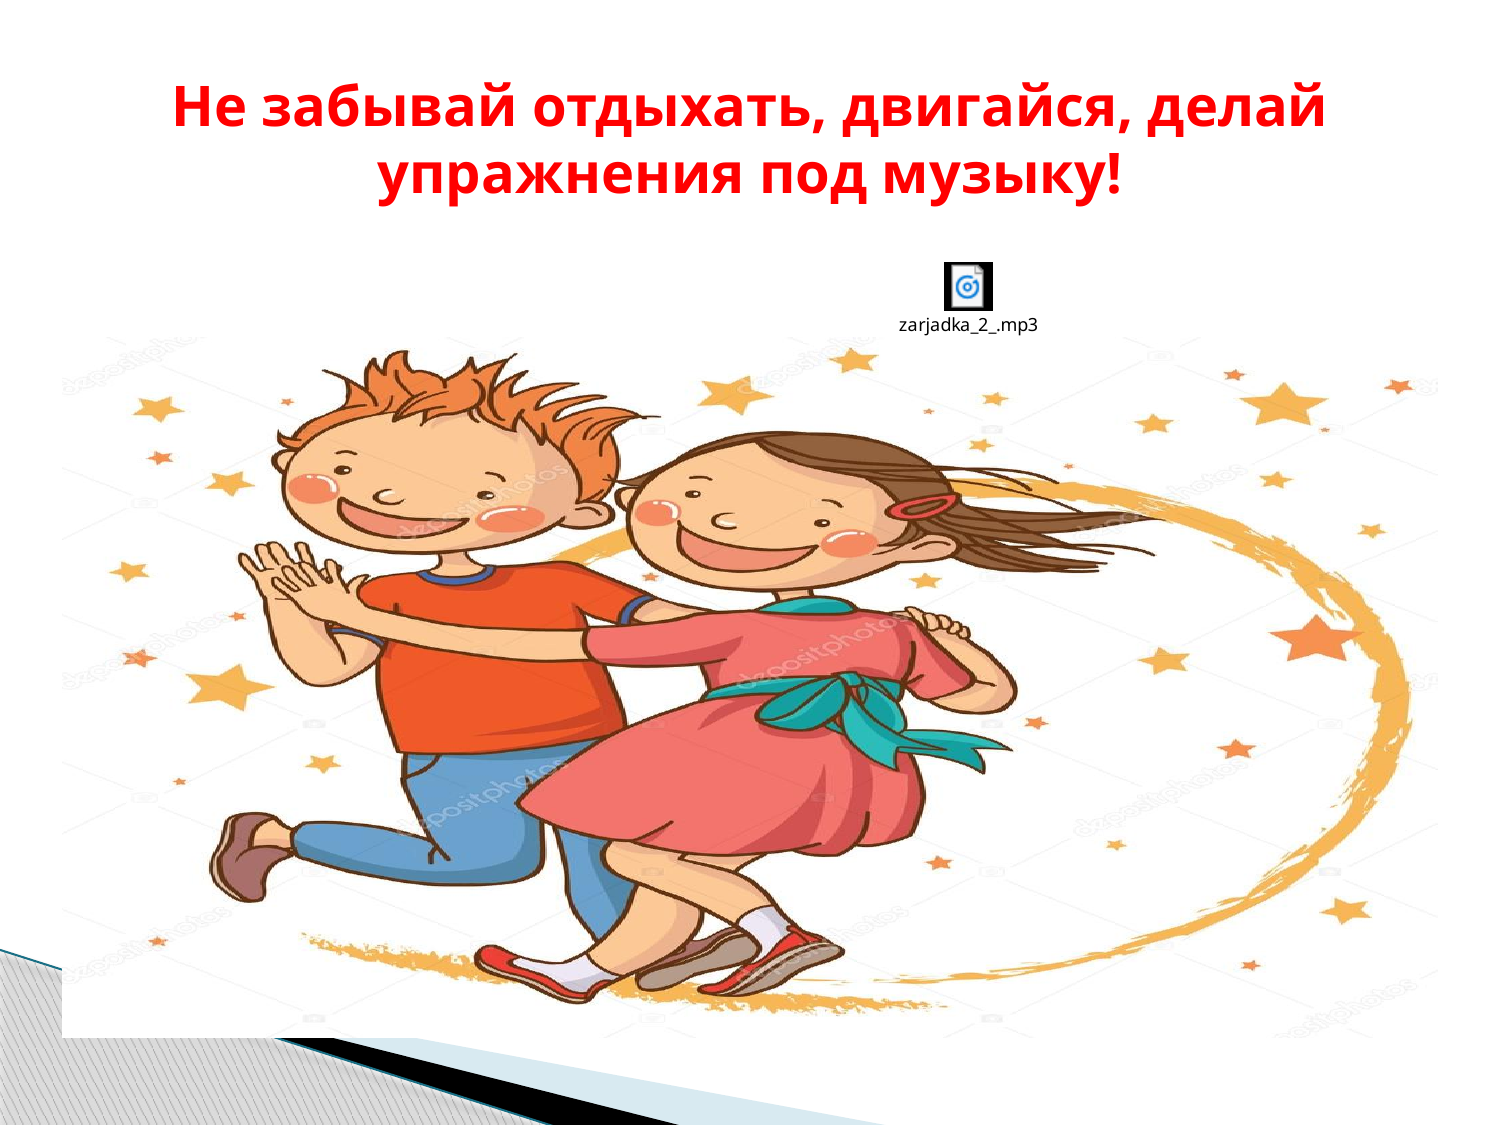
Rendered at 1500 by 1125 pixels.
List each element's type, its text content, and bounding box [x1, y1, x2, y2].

picture [62, 337, 1438, 1038]
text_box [887, 262, 1049, 343]
title Не забывай отдыхать, двигайся, делай упражнения под музыку! [75, 62, 1425, 213]
